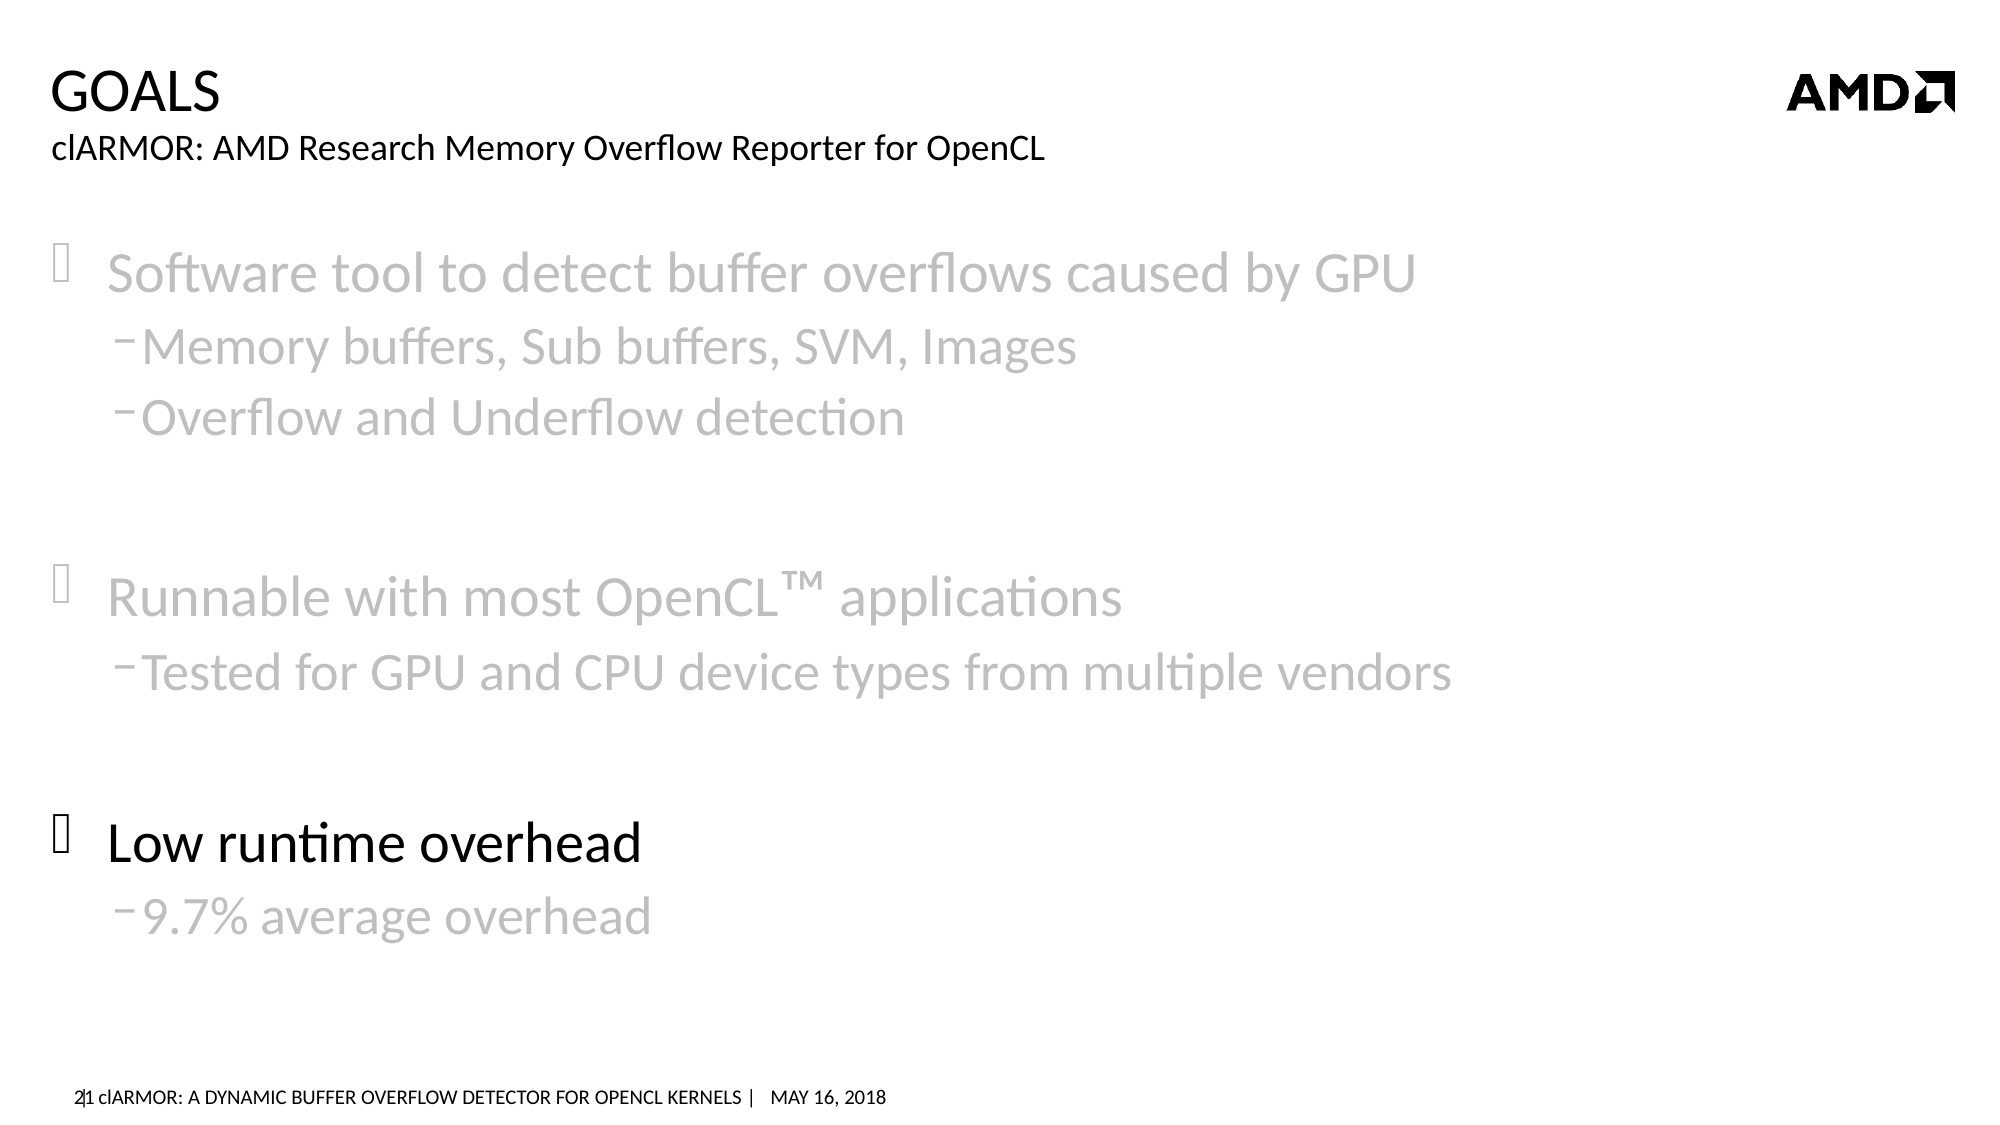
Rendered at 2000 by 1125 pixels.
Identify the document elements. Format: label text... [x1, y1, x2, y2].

title Goals [50, 45, 1761, 124]
picture [1786, 71, 1955, 113]
list clARMOR: AMD Research Memory Overflow Reporter for OpenCL [51, 123, 1762, 171]
list Software tool to detect buffer overflows caused by GPU Memory buffers, Sub buffers, SVM, Images Overflow and Underflow detection Runnable with most OpenCL™ applications Tested for GPU and CPU device types from multiple vendors Low runtime overhead 9.7% average overhead [51, 226, 1912, 1037]
